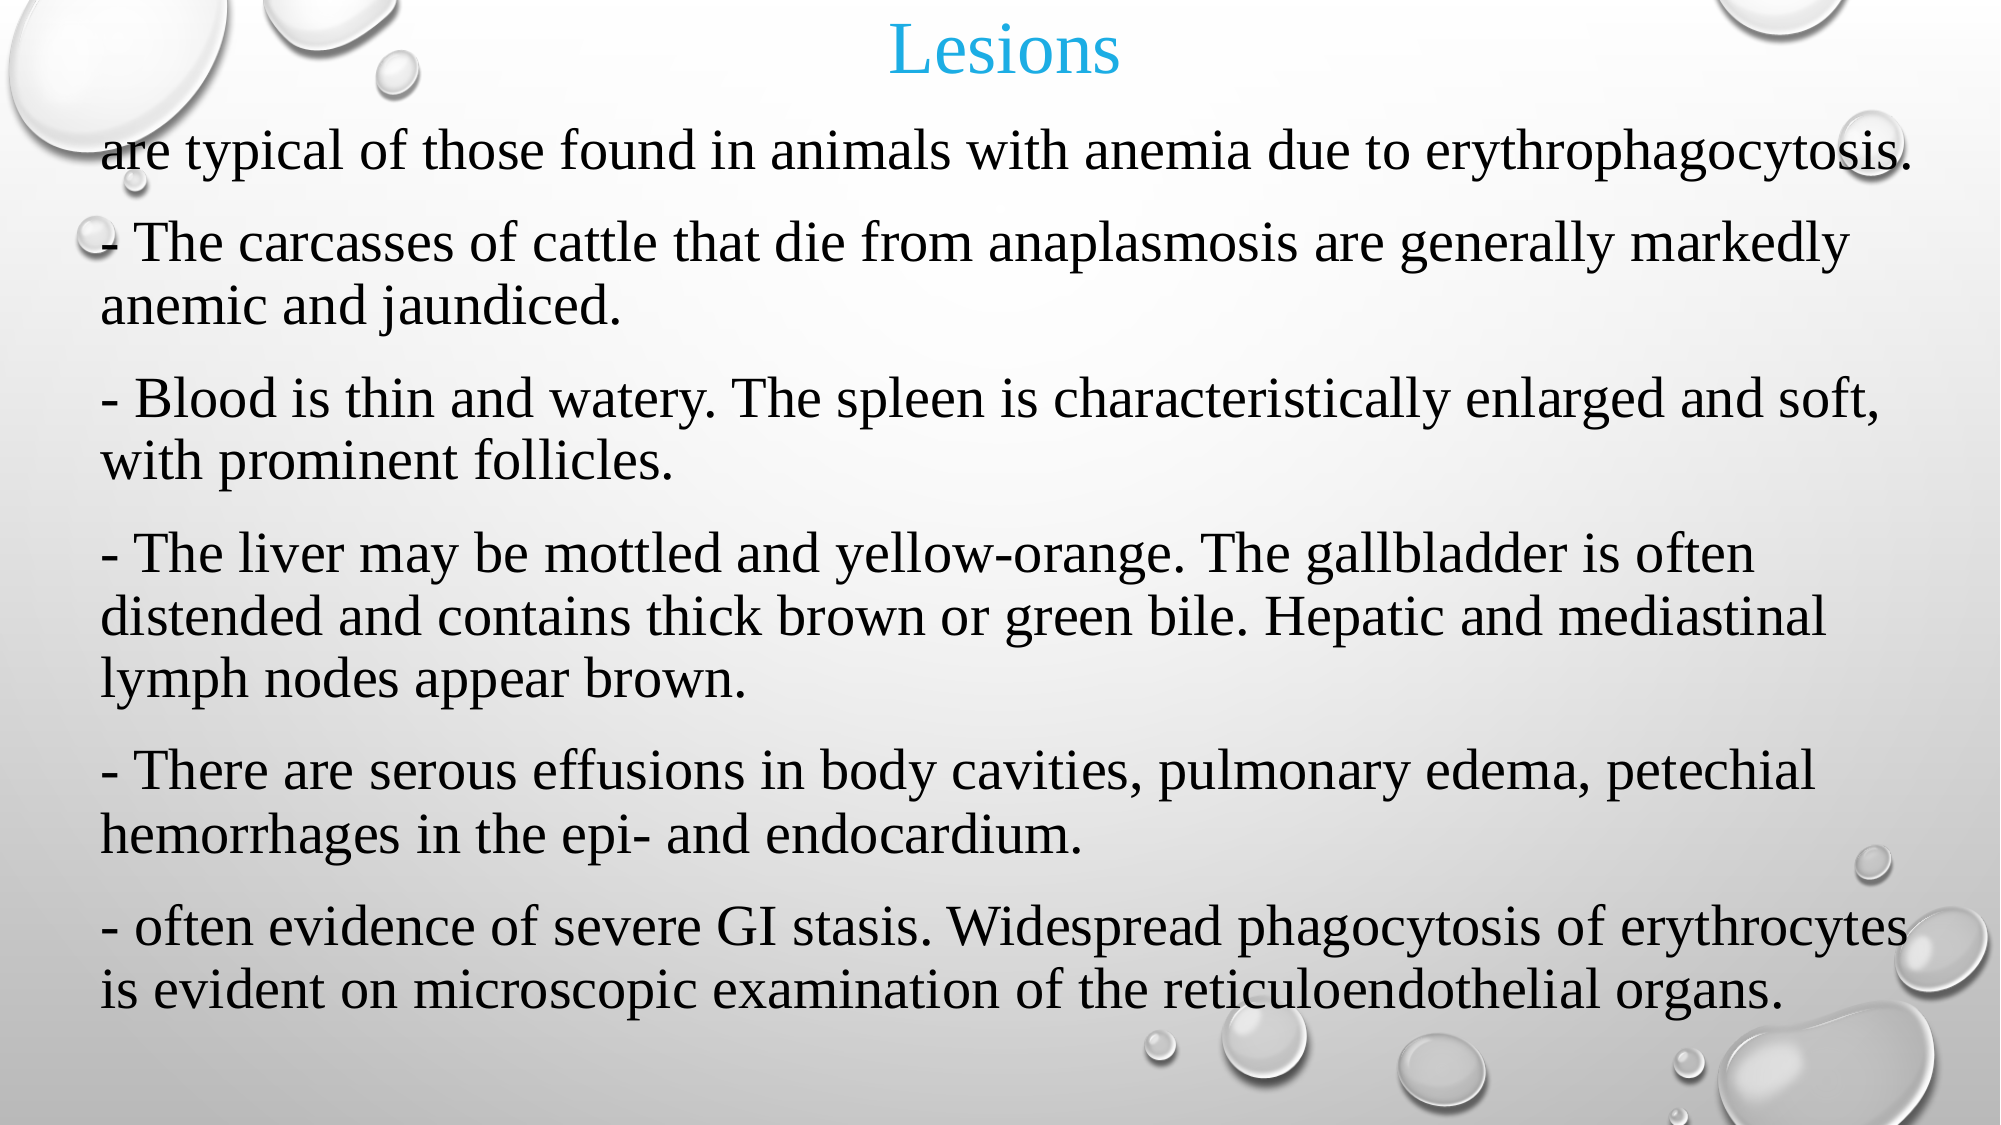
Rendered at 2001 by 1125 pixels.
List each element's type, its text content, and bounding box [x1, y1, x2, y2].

picture [0, 0, 2000, 1125]
text_box Lesions are typical of those found in animals with anemia due to erythrophagocytosis. - The carcasses of cattle that die from anaplasmosis are generally markedly anemic and jaundiced. - Blood is thin and watery. The spleen is characteristically enlarged and soft, with prominent follicles. - The liver may be mottled and yellow-orange. The gallbladder is often distended and contains thick brown or green bile. Hepatic and mediastinal lymph nodes appear brown. - There are serous effusions in body cavities, pulmonary edema, petechial hemorrhages in the epi- and endocardium. - often evidence of severe GI stasis. Widespread phagocytosis of erythrocytes is evident on microscopic examination of the reticuloendothelial organs. [85, 1, 1927, 1125]
